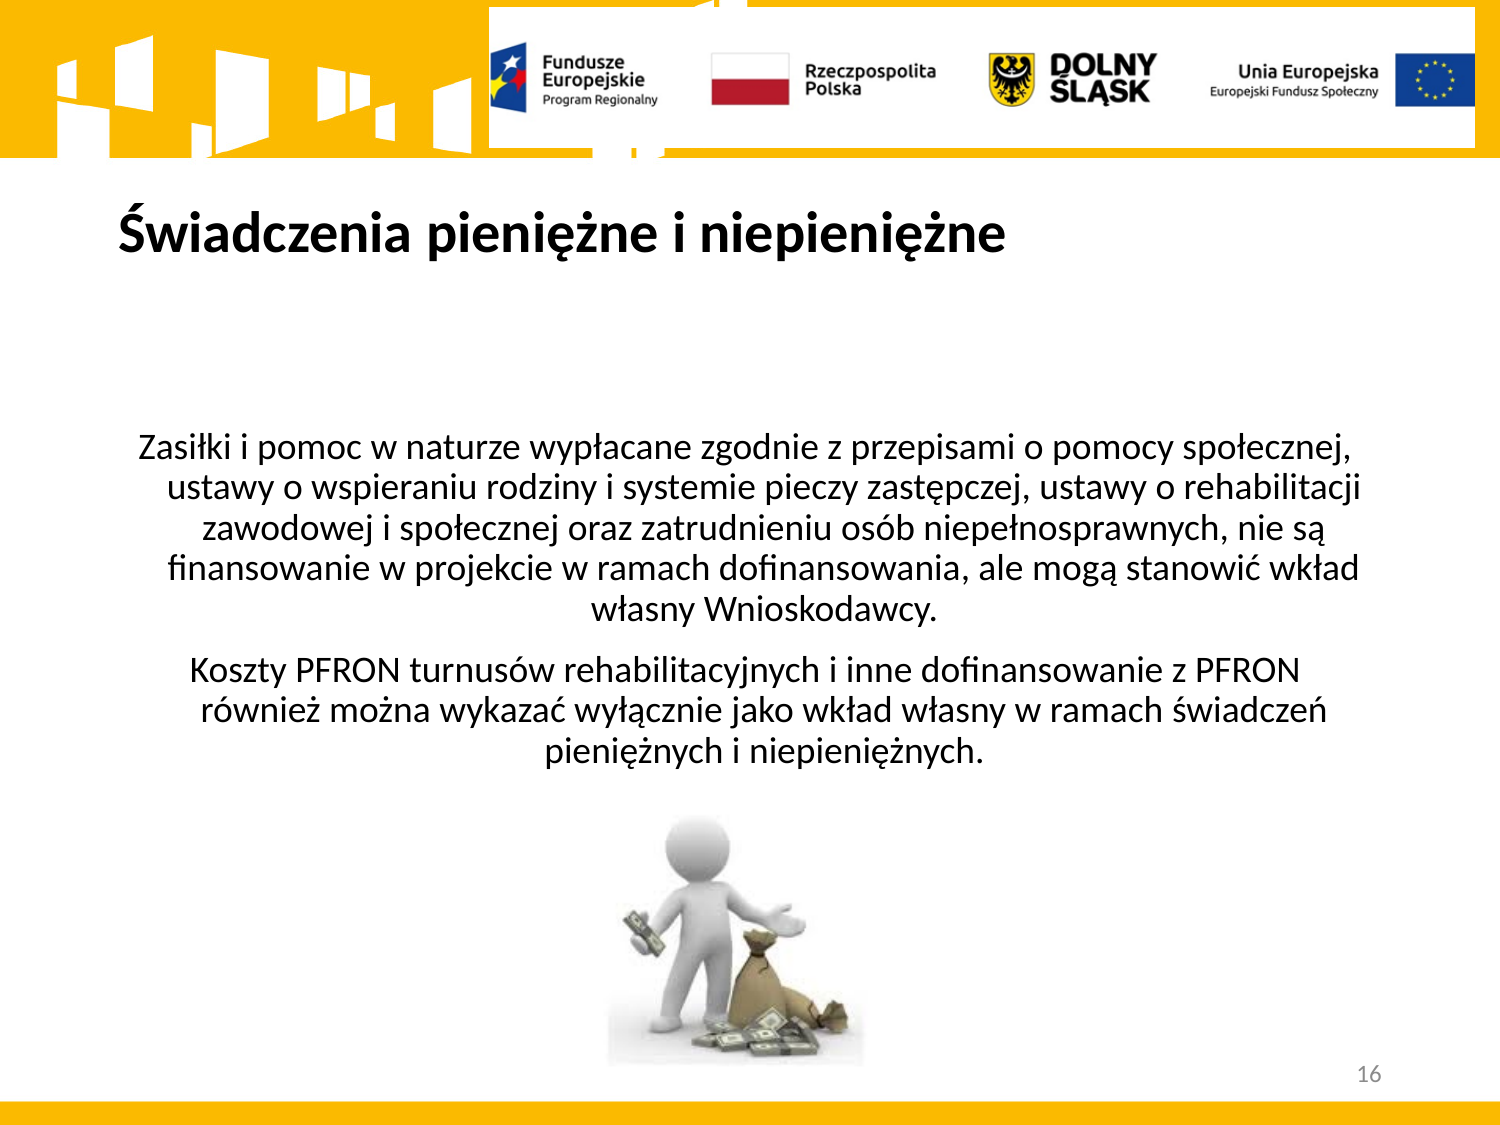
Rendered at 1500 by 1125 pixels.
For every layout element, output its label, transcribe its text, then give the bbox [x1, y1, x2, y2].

slide_number 16 [1059, 1042, 1397, 1103]
picture [0, 0, 1500, 1125]
title Świadczenia pieniężne i niepieniężne [102, 156, 1398, 311]
list Zasiłki i pomoc w naturze wypłacane zgodnie z przepisami o pomocy społecznej, ustawy o wspieraniu rodziny i systemie pieczy zastępczej, ustawy o rehabilitacji zawodowej i społecznej oraz zatrudnieniu osób niepełnosprawnych, nie są finansowanie w projekcie w ramach dofinansowania, ale mogą stanowić wkład własny Wnioskodawcy. Koszty PFRON turnusów rehabilitacyjnych i inne dofinansowanie z PFRON również można wykazać wyłącznie jako wkład własny w ramach świadczeń pieniężnych i niepieniężnych. [98, 353, 1393, 963]
